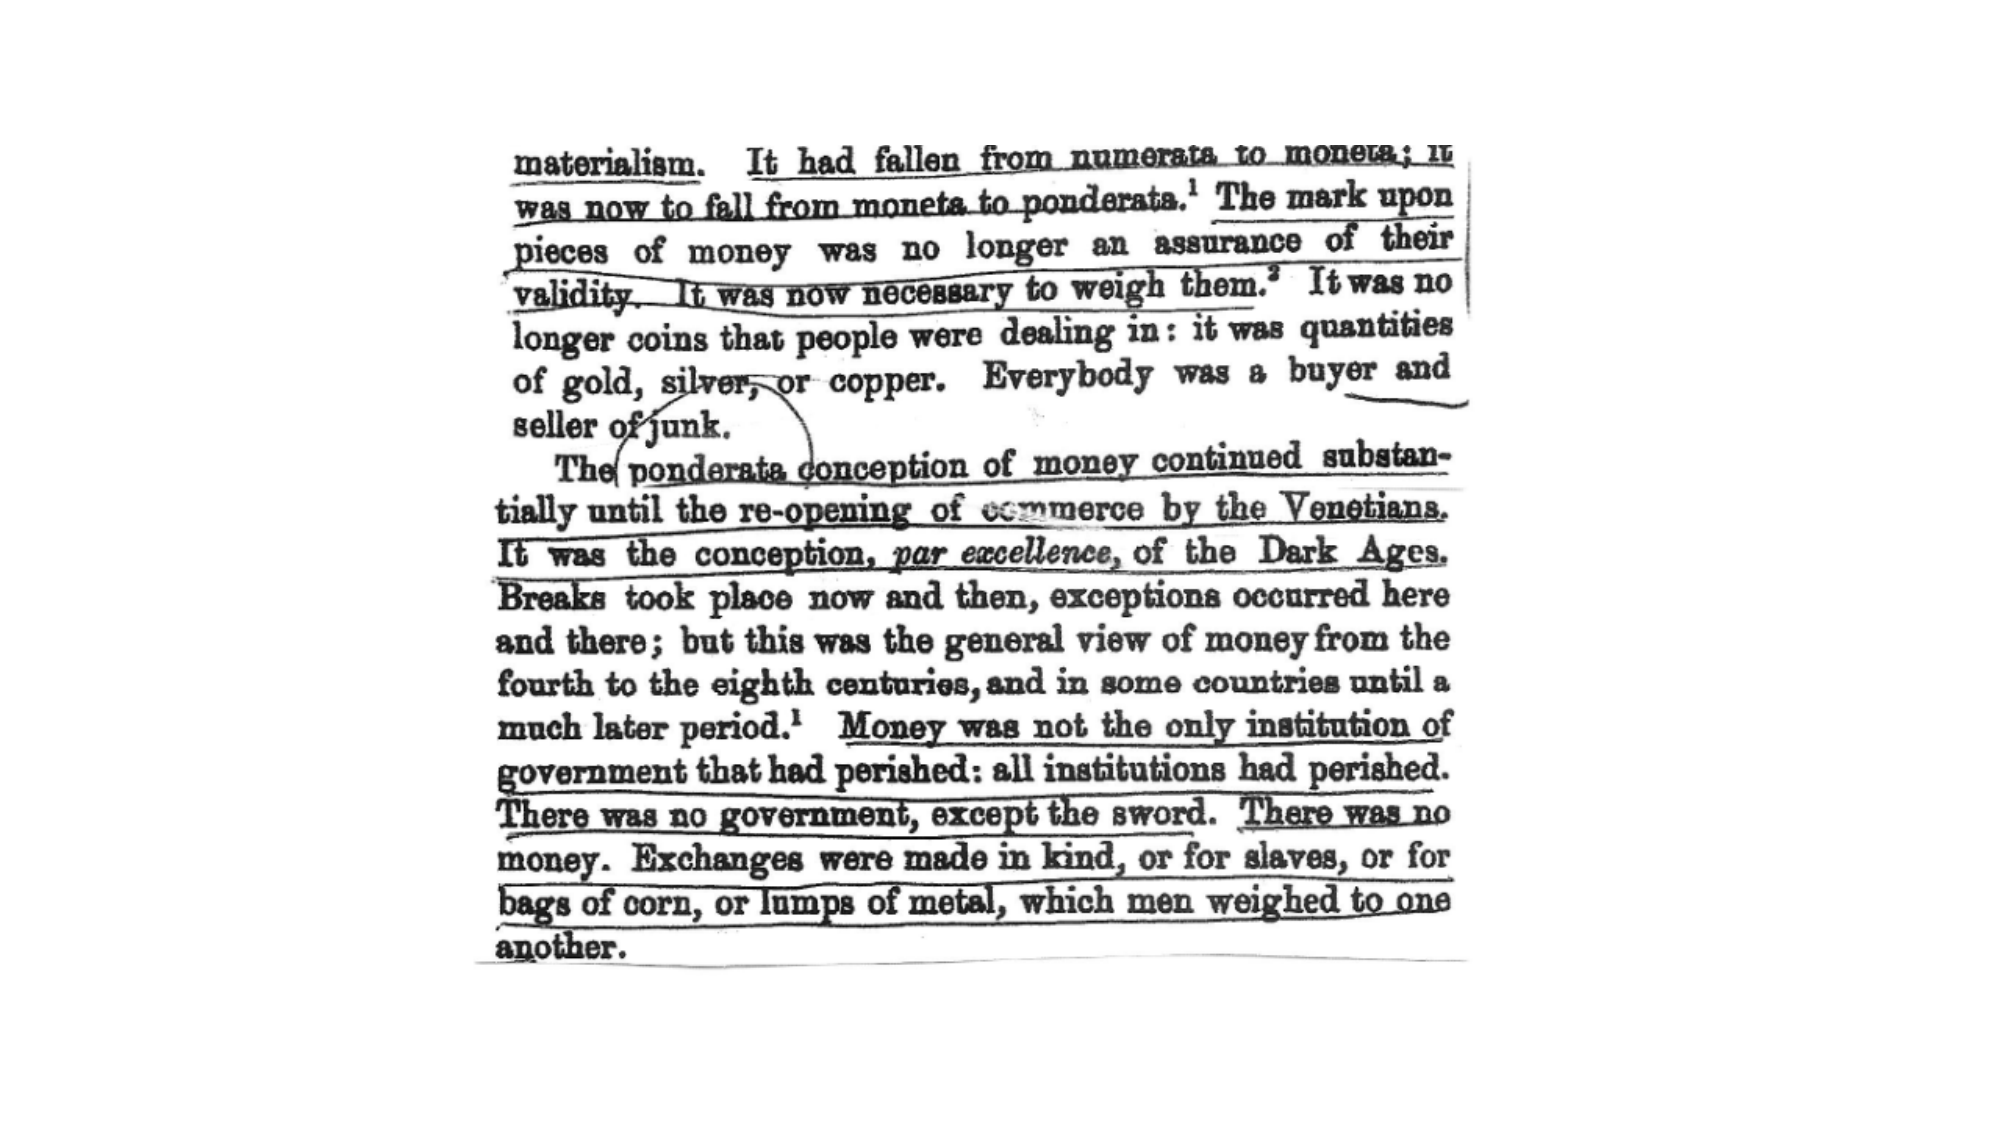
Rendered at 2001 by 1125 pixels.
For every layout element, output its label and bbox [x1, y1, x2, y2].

picture [452, 145, 1548, 979]
